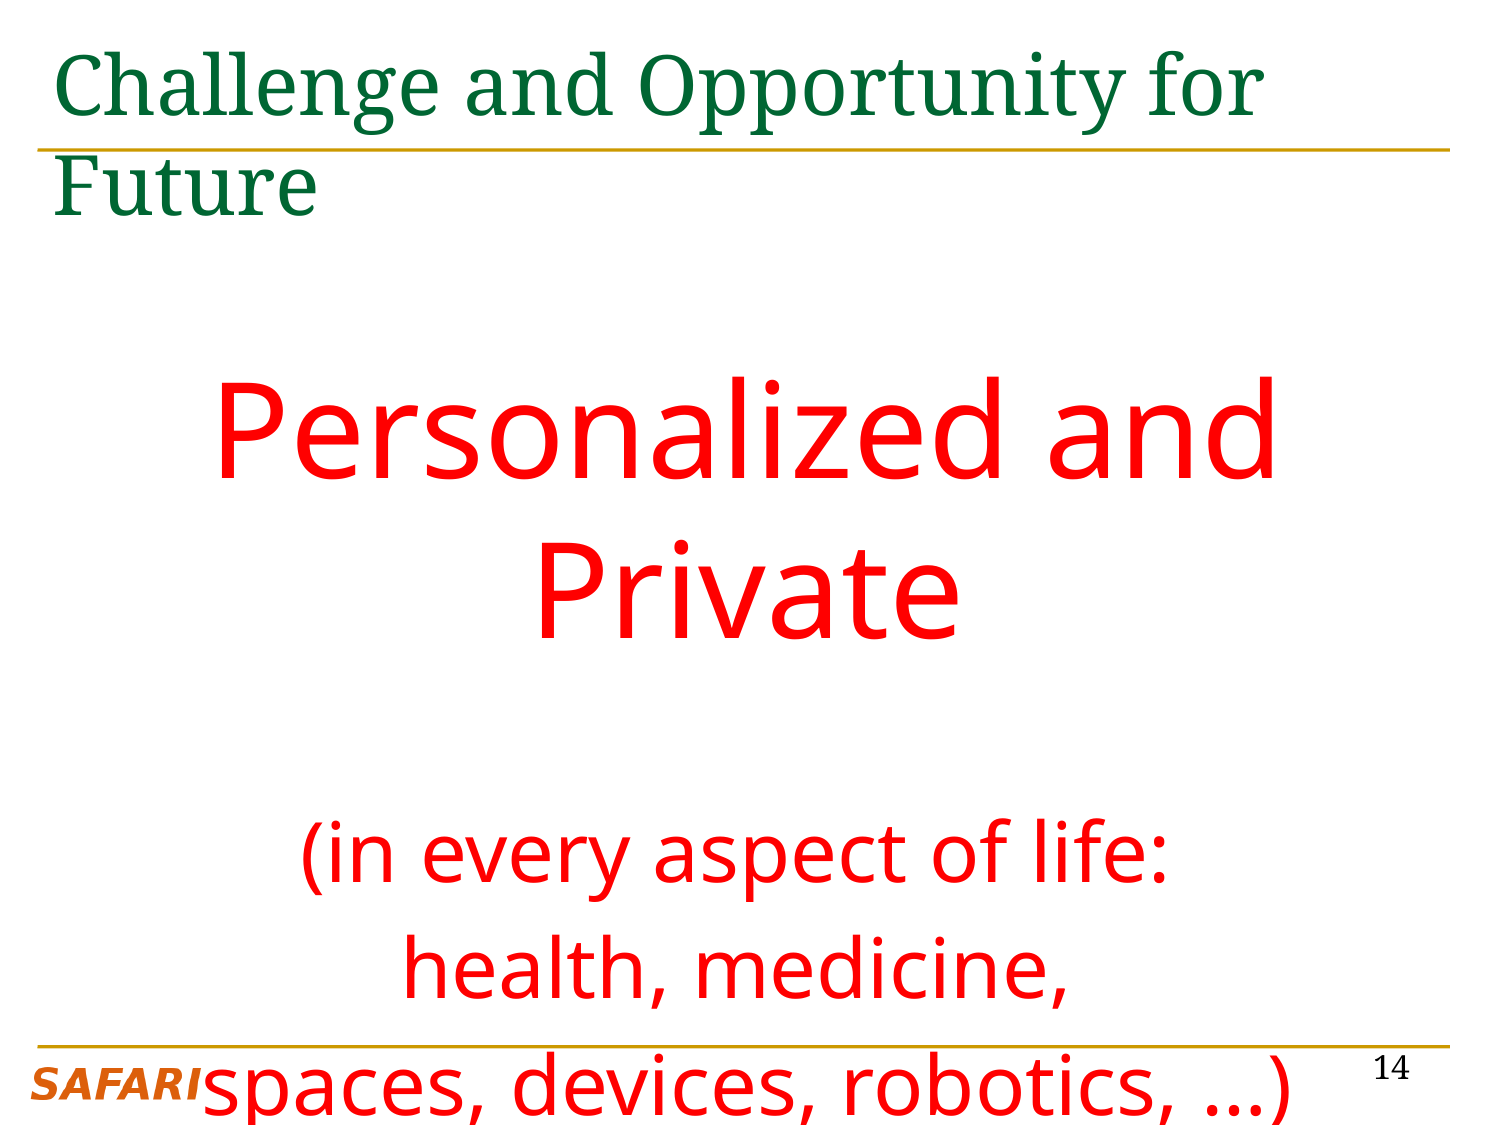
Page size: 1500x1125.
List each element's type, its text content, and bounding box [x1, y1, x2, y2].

slide_number 14 [1074, 1023, 1426, 1100]
title Challenge and Opportunity for Future [37, 24, 1500, 201]
list Personalized and Private (in every aspect of life: health, medicine, spaces, devices, robotics, …) [11, 337, 1483, 681]
picture [29, 1058, 207, 1110]
